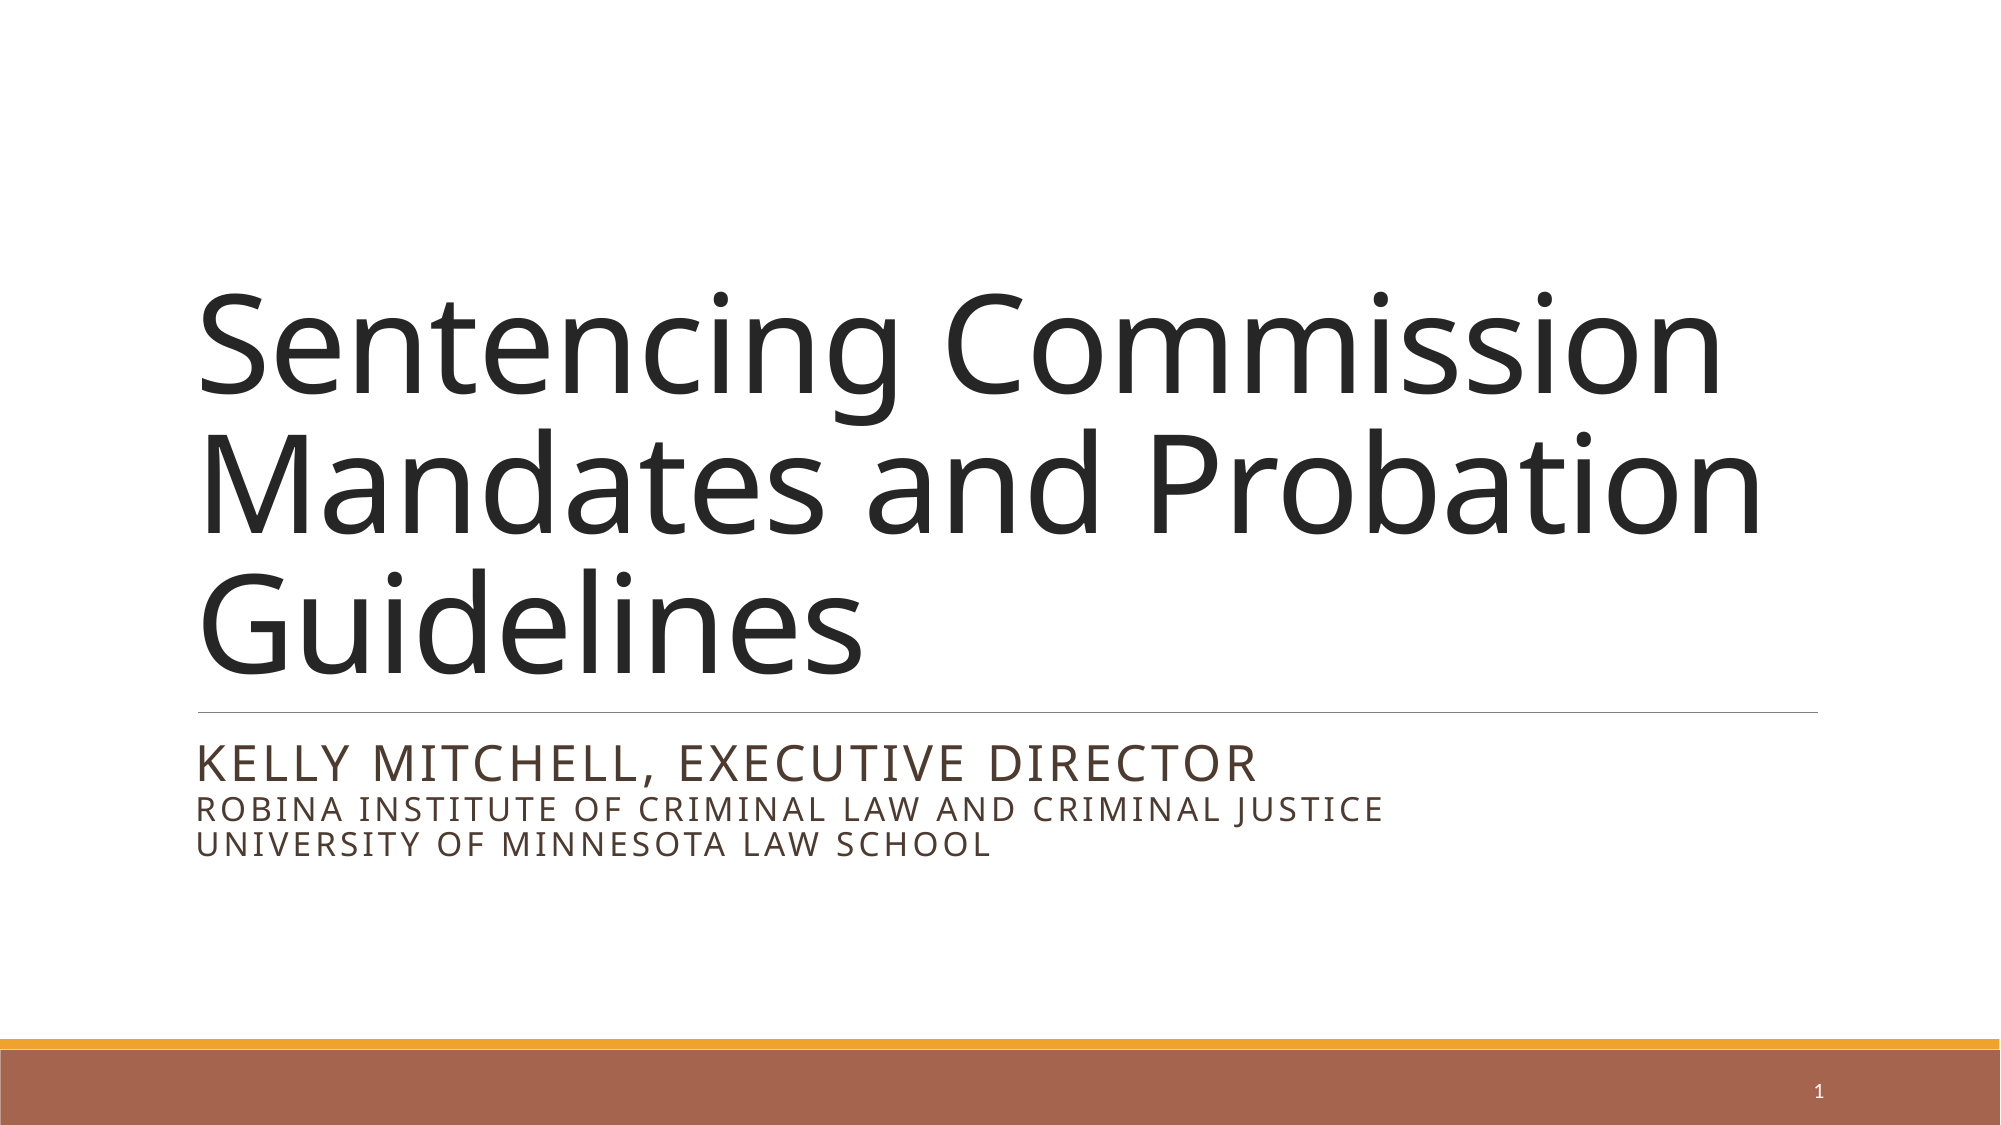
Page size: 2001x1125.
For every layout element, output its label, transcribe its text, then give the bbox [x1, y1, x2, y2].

subtitle Kelly Mitchell, Executive Director Robina Institute of Criminal Law and Criminal Justice University of Minnesota Law School [180, 730, 1831, 919]
title Sentencing Commission Mandates and Probation Guidelines [180, 124, 1830, 710]
slide_number 1 [1624, 1059, 1840, 1120]
